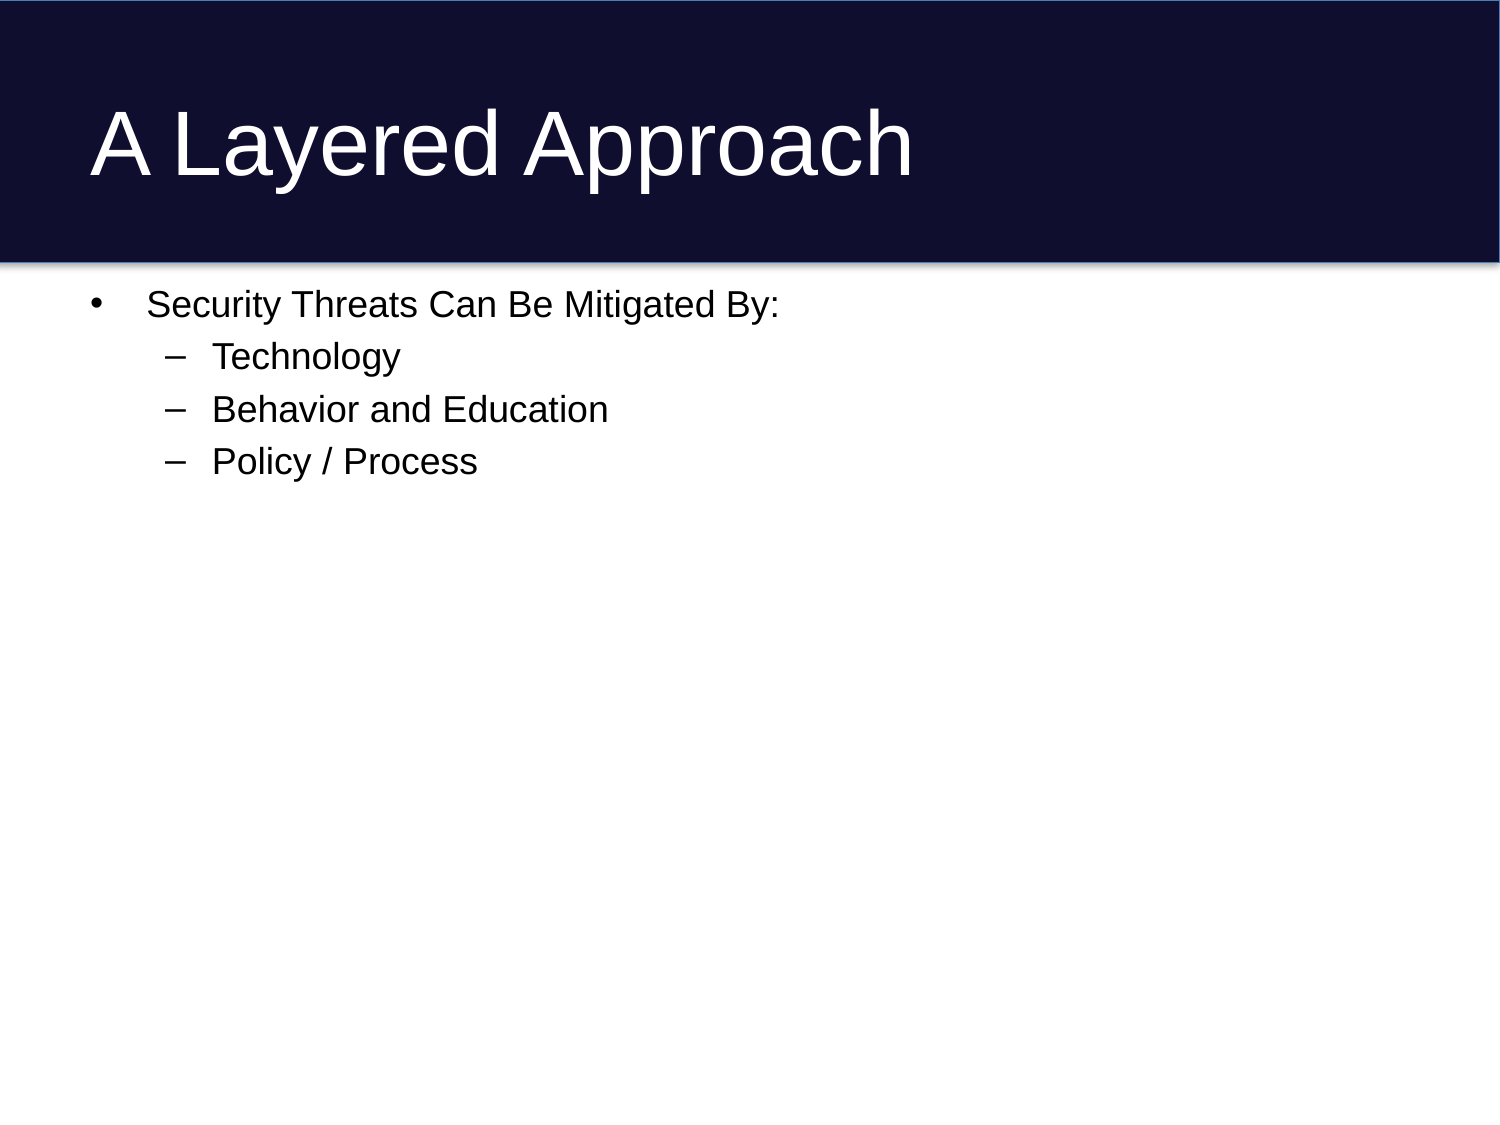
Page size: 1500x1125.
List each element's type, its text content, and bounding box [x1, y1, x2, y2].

list Security Threats Can Be Mitigated By: Technology Behavior and Education Policy / Process [75, 272, 1425, 1015]
title A Layered Approach [75, 45, 1425, 233]
